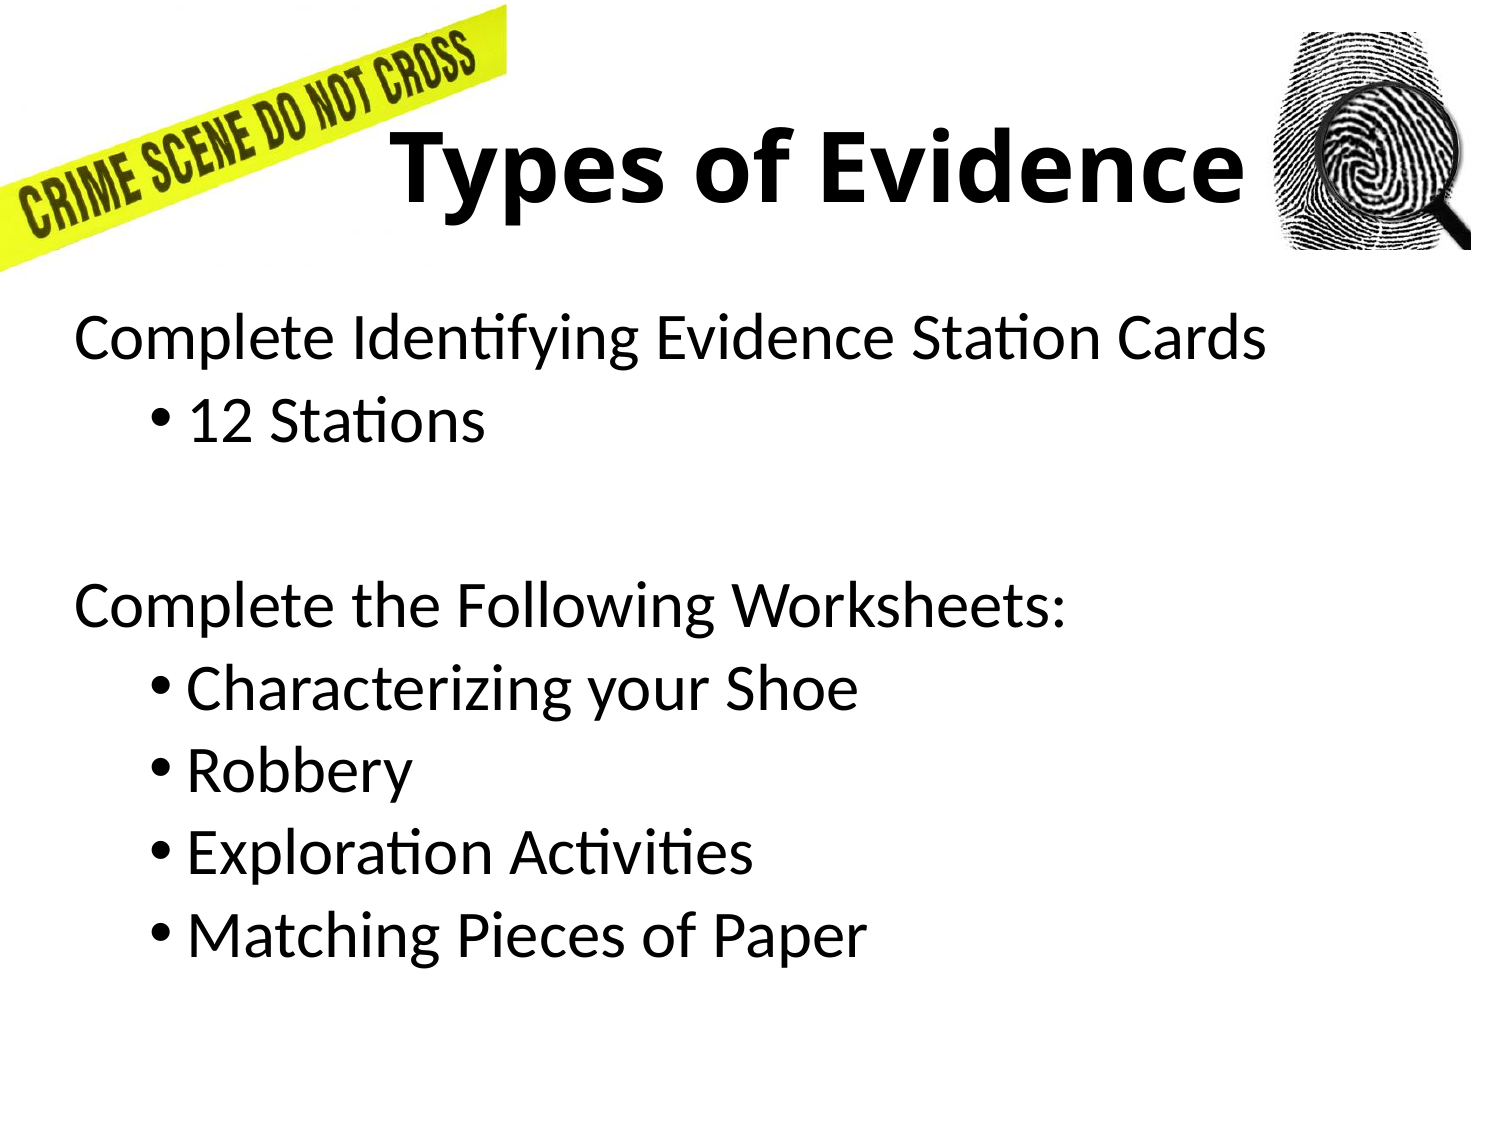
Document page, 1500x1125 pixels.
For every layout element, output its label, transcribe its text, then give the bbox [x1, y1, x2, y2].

list Complete Identifying Evidence Station Cards 12 Stations Complete the Following Worksheets: Characterizing your Shoe Robbery Exploration Activities Matching Pieces of Paper [59, 294, 1440, 1082]
picture [0, 4, 507, 278]
picture [1253, 32, 1471, 250]
title Types of Evidence [373, 62, 1294, 280]
